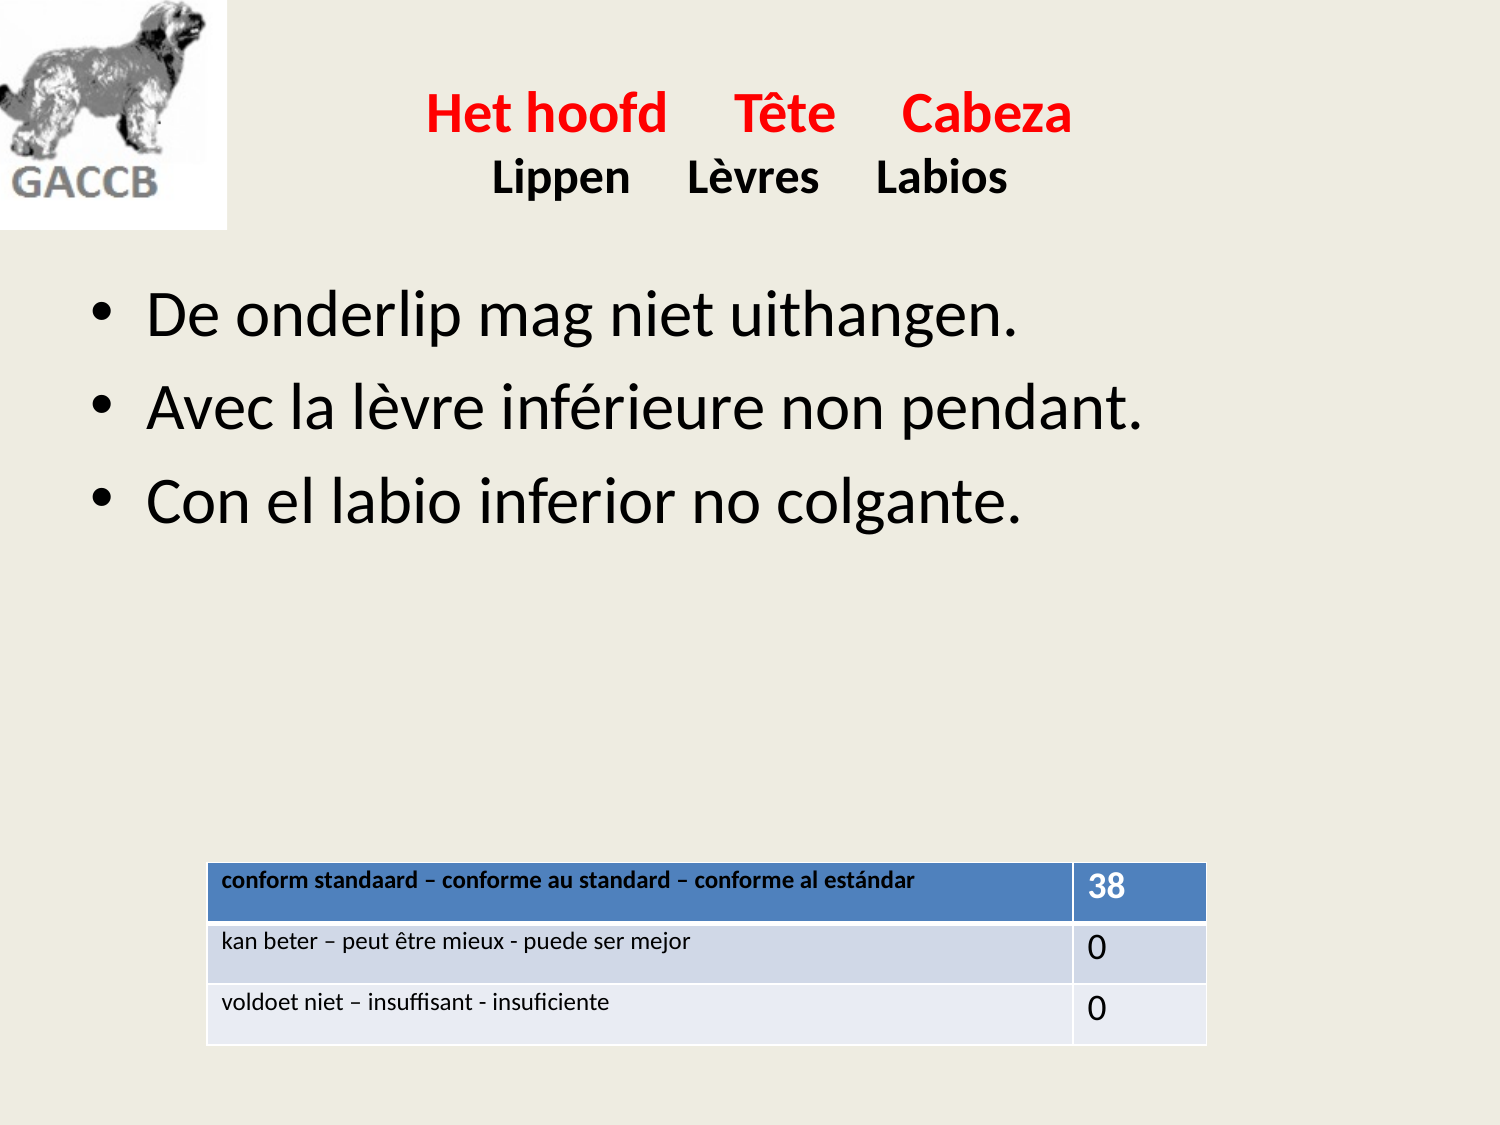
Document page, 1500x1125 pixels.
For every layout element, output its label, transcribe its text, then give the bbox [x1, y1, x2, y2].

table_cell kan beter – peut être mieux - puede ser mejor [208, 926, 1072, 983]
picture [0, 0, 228, 230]
table_cell 0 [1074, 985, 1206, 1044]
table_cell 0 [1074, 926, 1206, 983]
list De onderlip mag niet uithangen. Avec la lèvre inférieure non pendant. Con el labio inferior no colgante. [75, 262, 1425, 1005]
title Het hoofd Tête Cabeza Lippen Lèvres Labios [231, 45, 1425, 233]
table_header conform standaard – conforme au standard – conforme al estándar [208, 863, 1072, 921]
table_cell voldoet niet – insuffisant - insuficiente [208, 985, 1072, 1044]
table_header 38 [1074, 863, 1206, 921]
